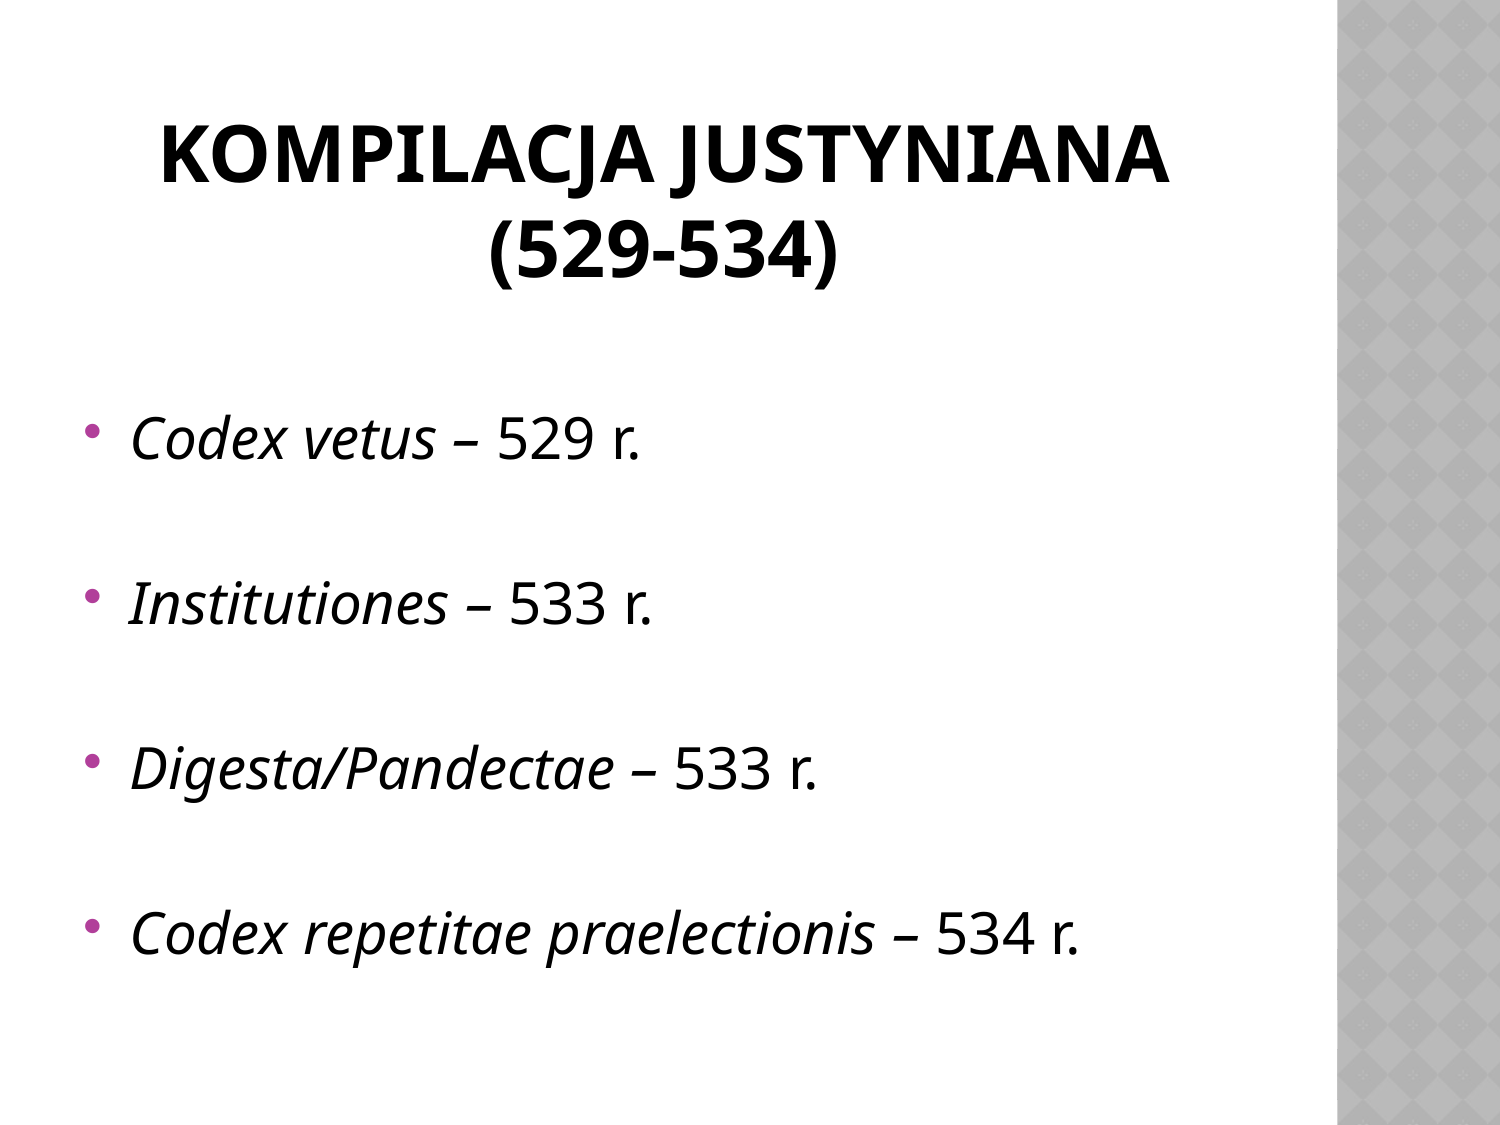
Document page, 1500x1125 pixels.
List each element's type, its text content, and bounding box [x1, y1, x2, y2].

title Kompilacja Justyniana (529-534) [70, 58, 1258, 293]
list Codex vetus – 529 r. Institutiones – 533 r. Digesta/Pandectae – 533 r. Codex repetitae praelectionis – 534 r. [70, 316, 1258, 1079]
